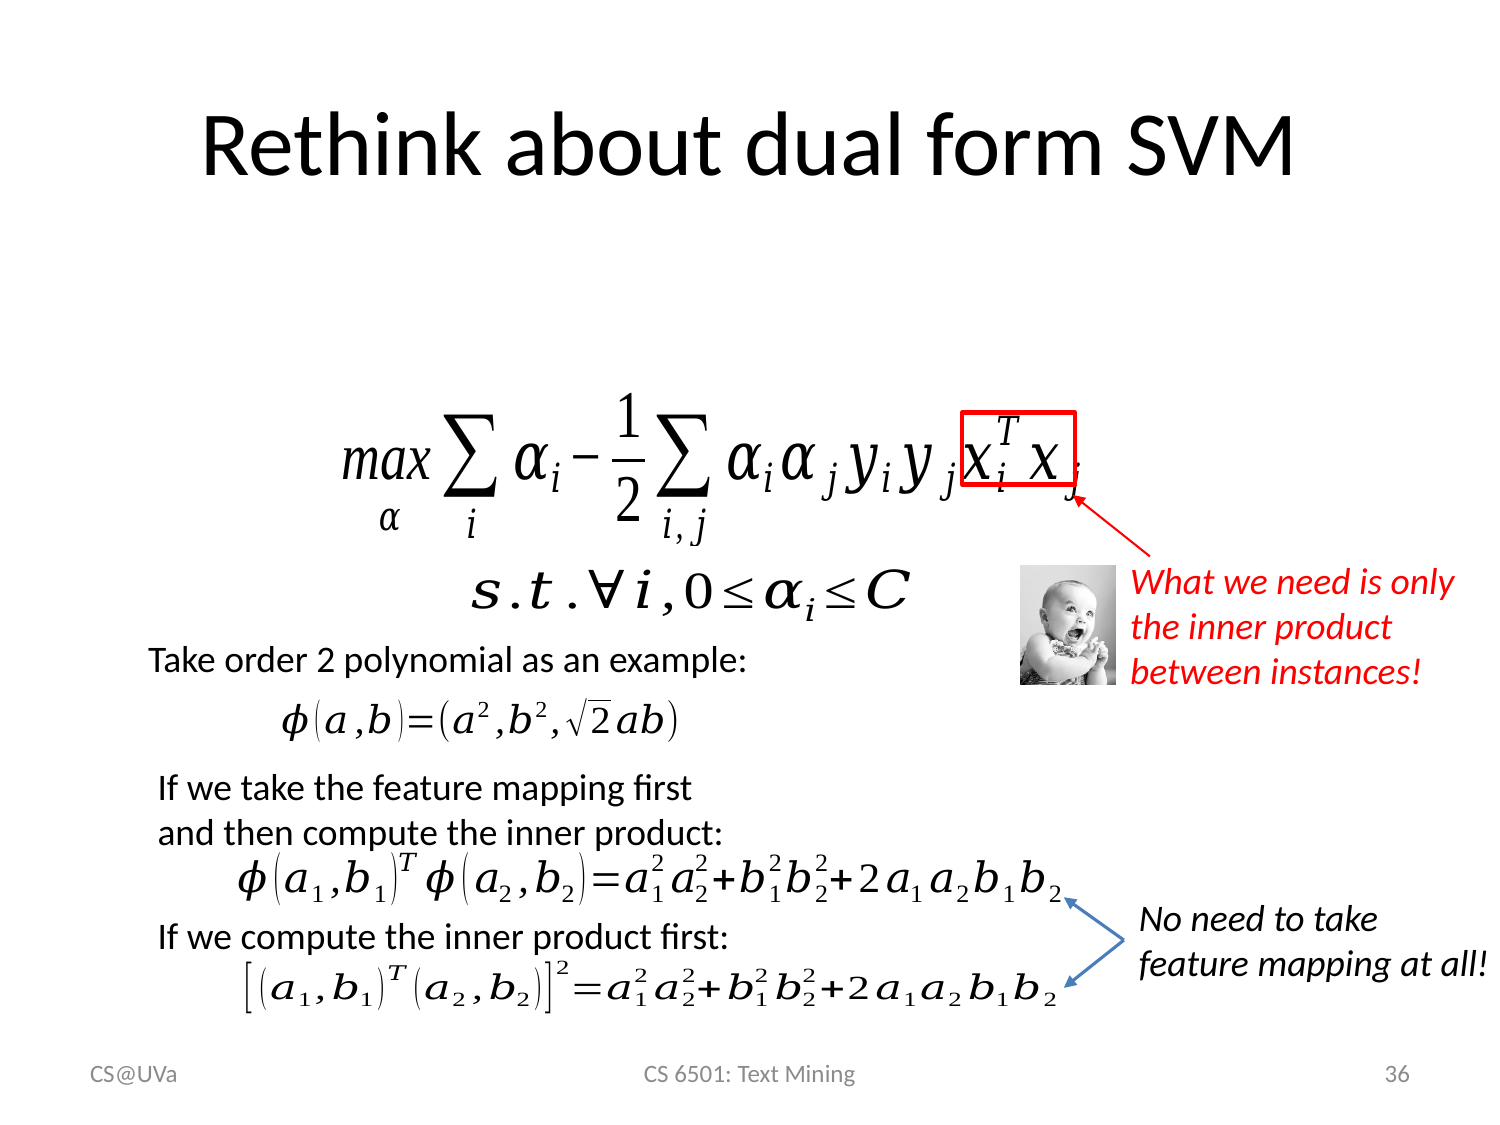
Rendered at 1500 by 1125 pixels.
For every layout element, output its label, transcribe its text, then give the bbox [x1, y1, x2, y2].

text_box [142, 754, 1061, 903]
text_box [1019, 494, 1500, 702]
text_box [142, 904, 1057, 1017]
slide_number CS@UVa [75, 1042, 425, 1103]
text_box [1063, 886, 1500, 994]
text_box [960, 410, 1077, 487]
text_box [133, 627, 839, 747]
slide_number 36 [1074, 1042, 1425, 1103]
title Rethink about dual form SVM [75, 45, 1425, 233]
footer CS 6501: Text Mining [512, 1042, 988, 1103]
